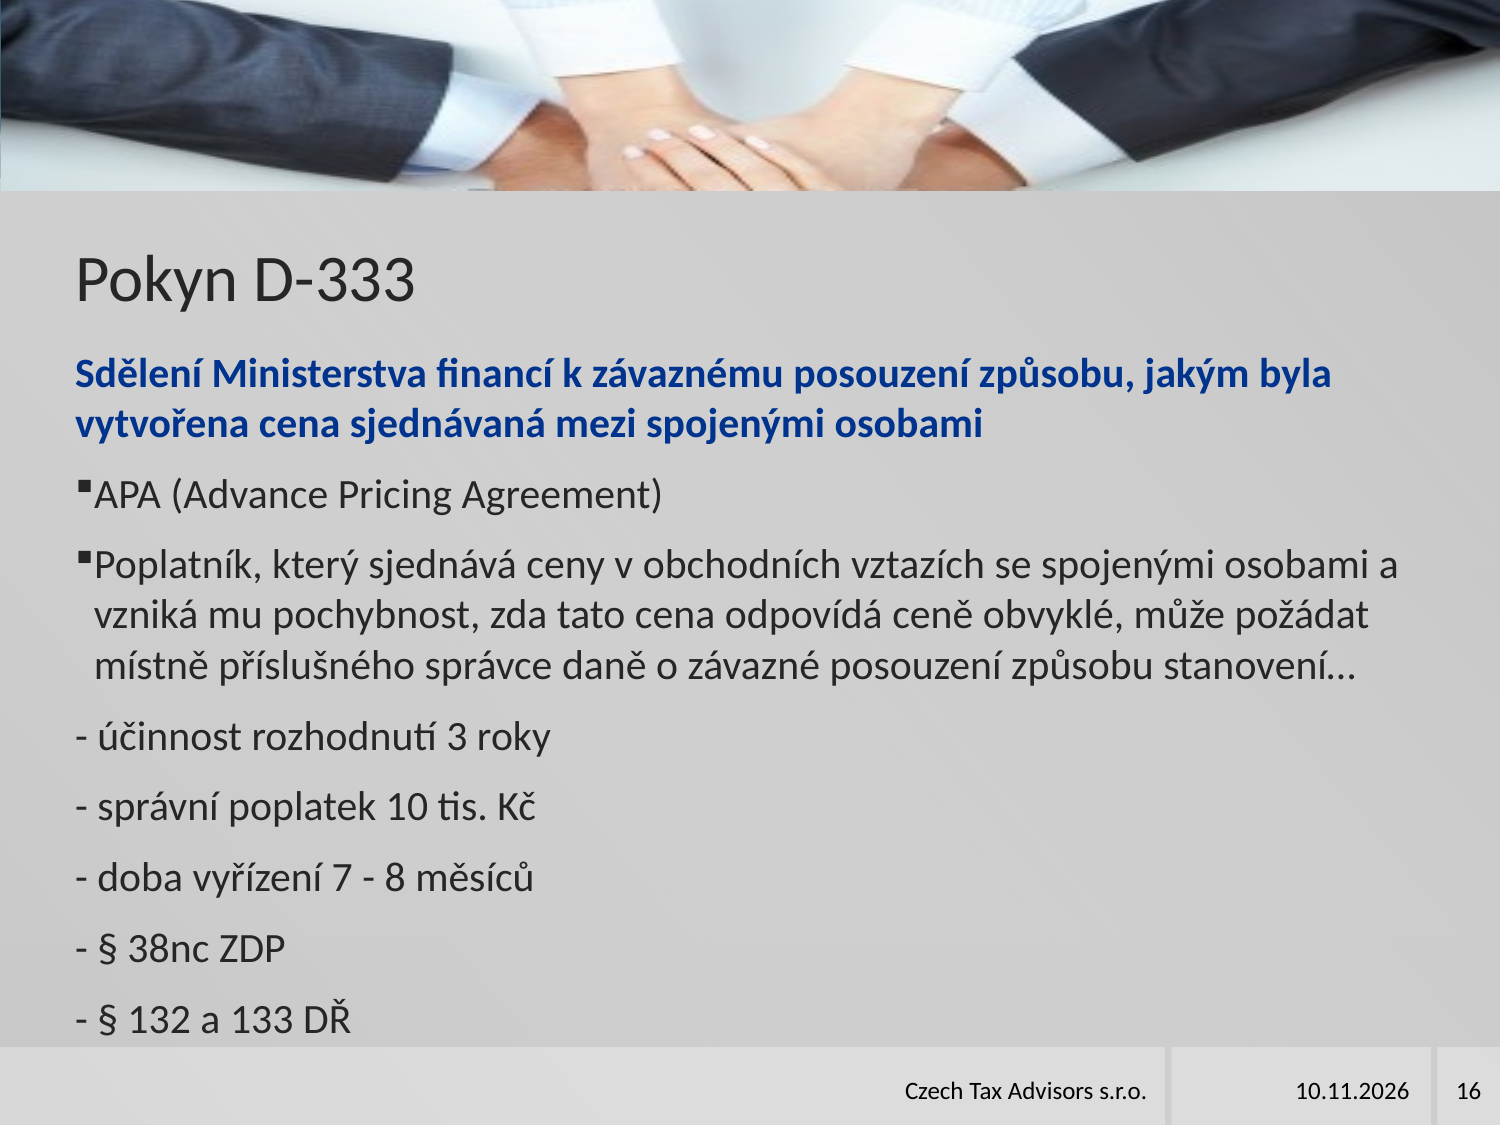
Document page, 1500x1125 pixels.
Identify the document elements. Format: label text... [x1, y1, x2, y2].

title Pokyn D-333 [75, 199, 1425, 338]
footer Czech Tax Advisors s.r.o. [75, 1070, 1163, 1108]
picture [0, 0, 1500, 191]
list Sdělení Ministerstva financí k závaznému posouzení způsobu, jakým byla vytvořena cena sjednávaná mezi spojenými osobami APA (Advance Pricing Agreement) Poplatník, který sjednává ceny v obchodních vztazích se spojenými osobami a vzniká mu pochybnost, zda tato cena odpovídá ceně obvyklé, může požádat místně příslušného správce daně o závazné posouzení způsobu stanovení… - účinnost rozhodnutí 3 roky - správní poplatek 10 tis. Kč - doba vyřízení 7 - 8 měsíců - § 38nc ZDP - § 132 a 133 DŘ [75, 338, 1459, 1047]
slide_number 7. 4. 2016 [1175, 1070, 1425, 1108]
slide_number 16 [1434, 1070, 1497, 1108]
